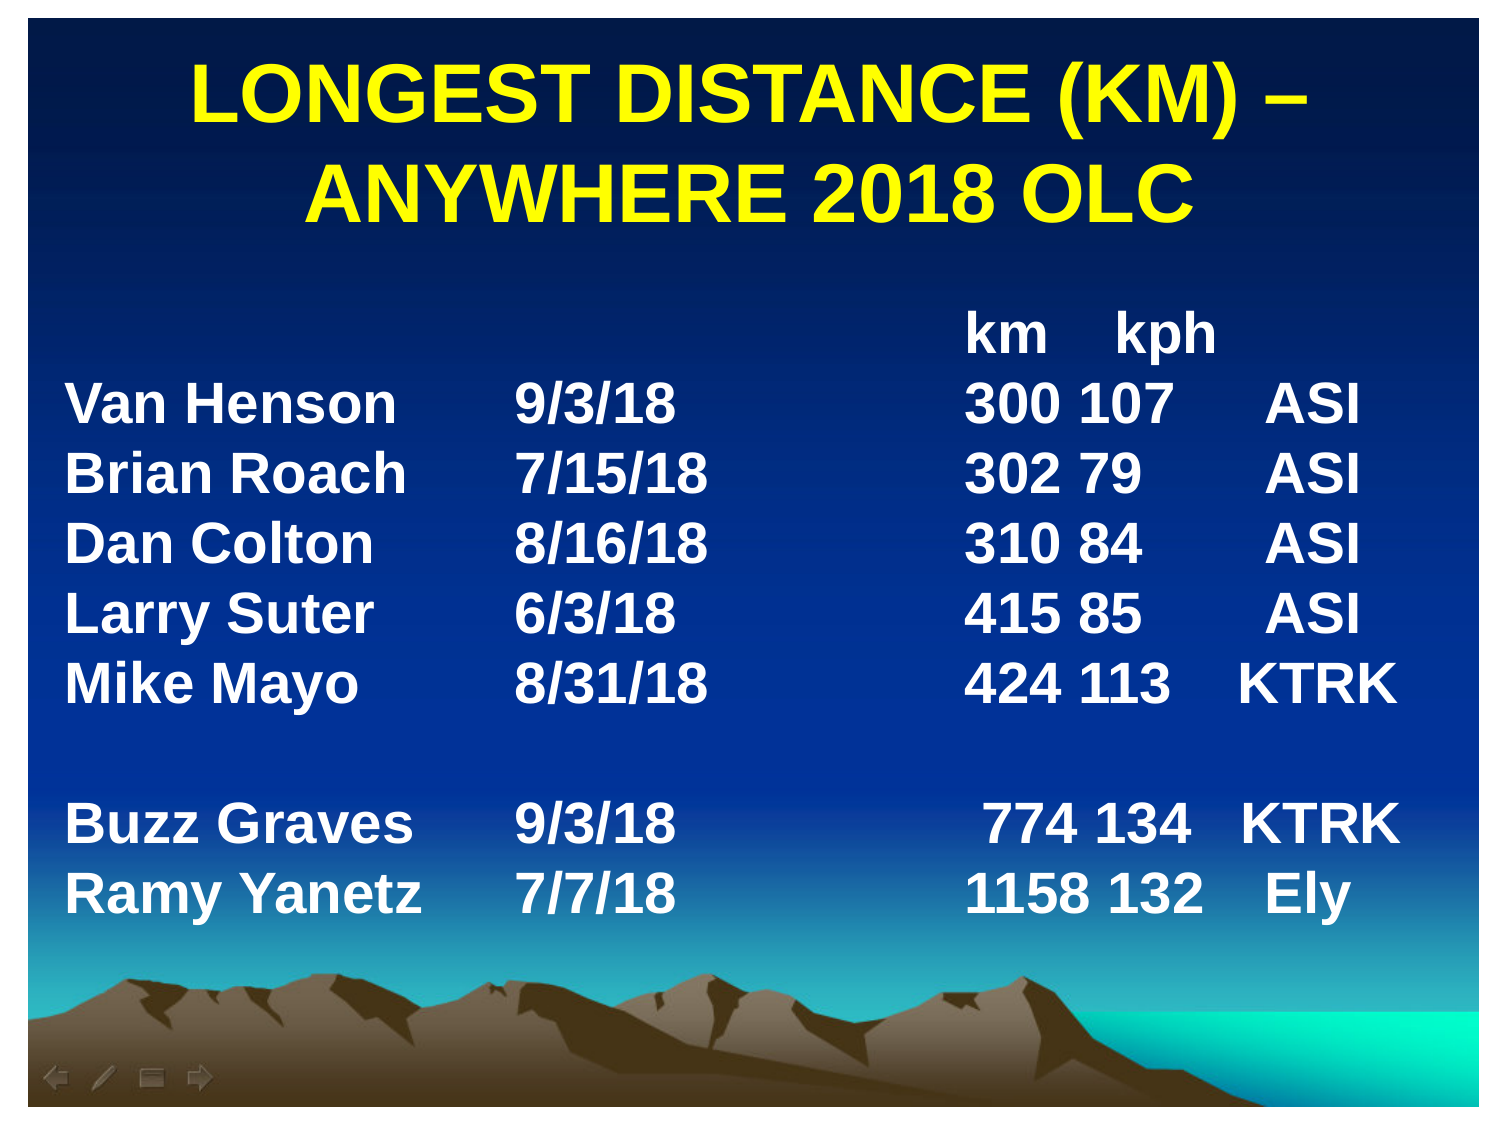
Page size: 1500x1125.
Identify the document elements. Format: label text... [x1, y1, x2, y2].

title LONGEST DISTANCE (KM) – ANYWHERE 2018 OLC [75, 45, 1425, 233]
picture [28, 18, 1479, 1107]
text_box km kph Van Henson 9/3/18 300 107 ASI Brian Roach 7/15/18 302 79 ASI Dan Colton 8/16/18 310 84 ASI Larry Suter 6/3/18 415 85 ASI Mike Mayo 8/31/18 424 113 KTRK Buzz Graves 9/3/18 774 134 KTRK Ramy Yanetz 7/7/18 1158 132 Ely [50, 287, 1438, 1072]
